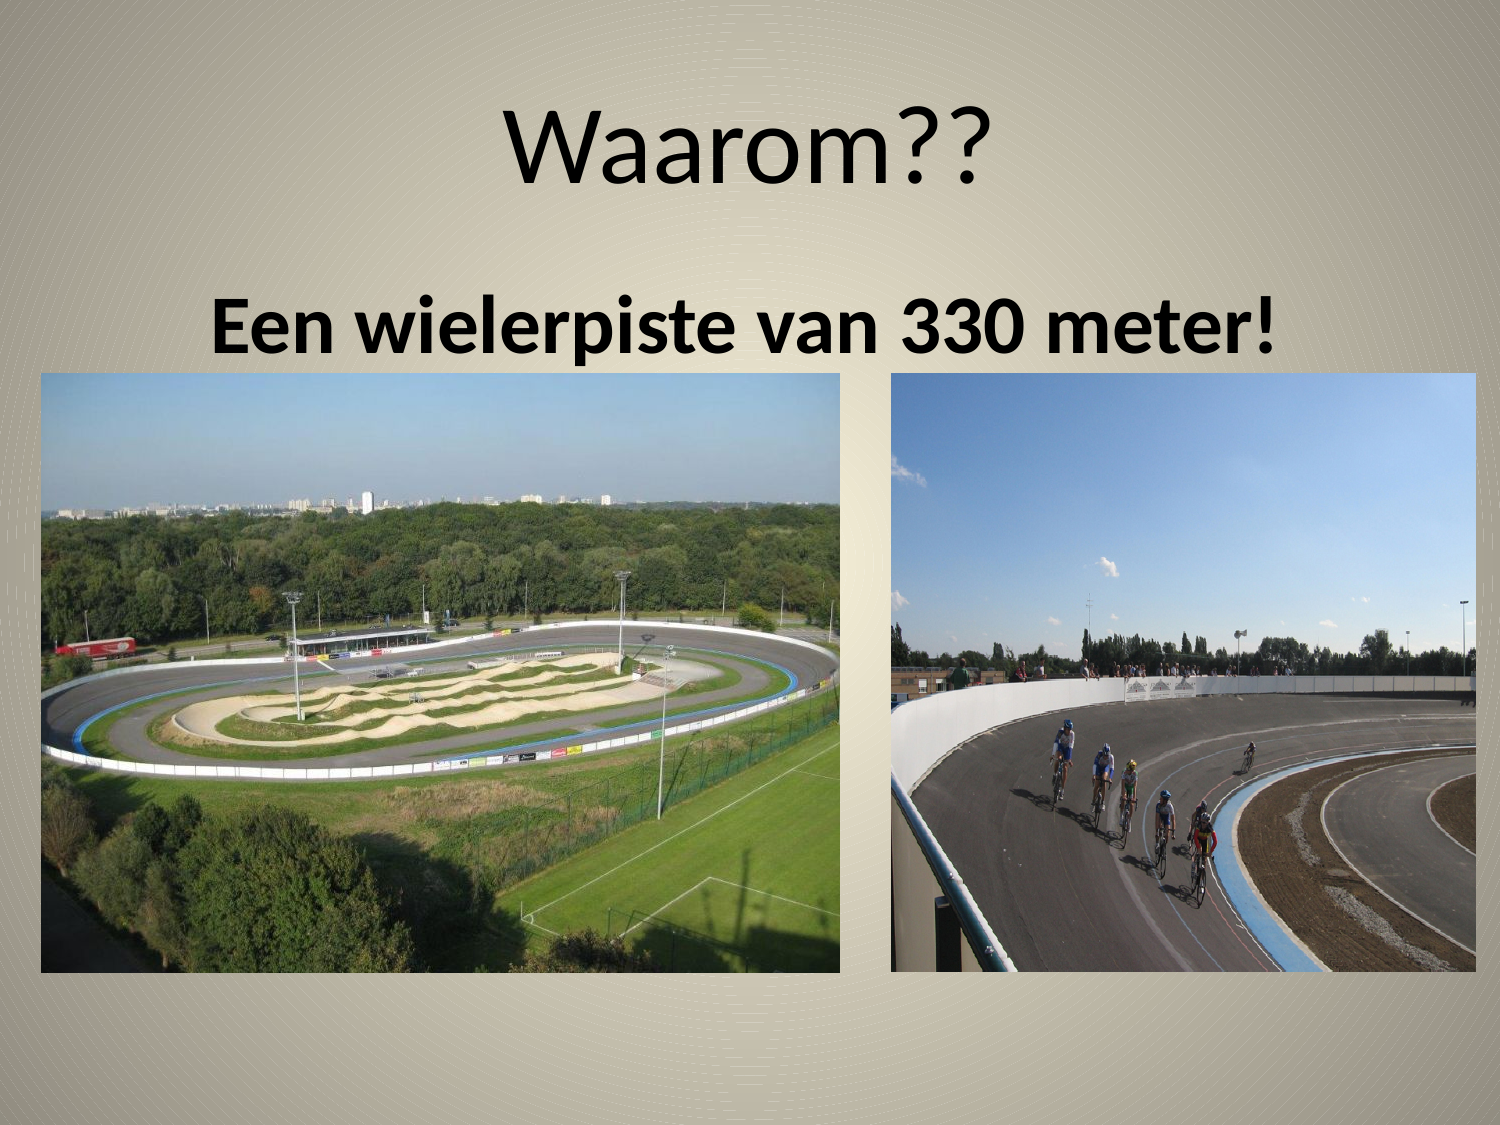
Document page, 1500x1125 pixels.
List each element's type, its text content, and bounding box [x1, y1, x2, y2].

picture [41, 373, 840, 973]
title Waarom?? [75, 45, 1425, 233]
picture [891, 373, 1476, 972]
list Een wielerpiste van 330 meter! [75, 262, 1425, 386]
